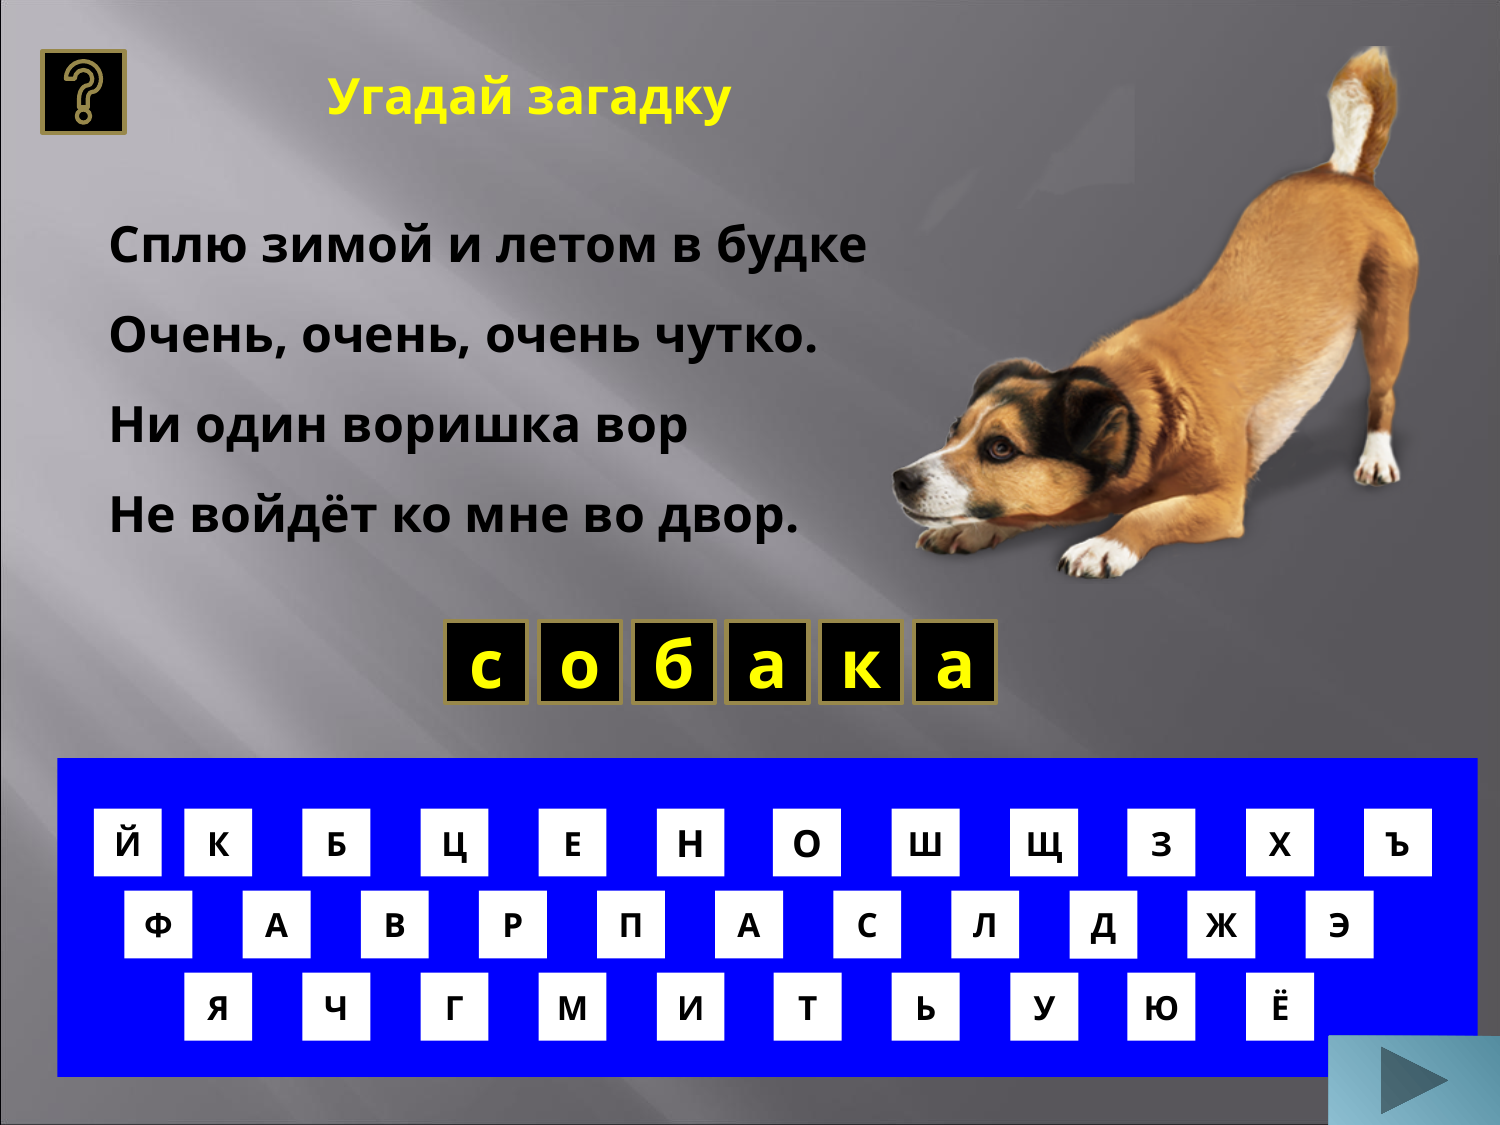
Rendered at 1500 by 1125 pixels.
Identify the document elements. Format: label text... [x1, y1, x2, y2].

text_box [40, 49, 127, 135]
text_box б [631, 619, 717, 705]
text_box В [359, 889, 431, 960]
text_box С [831, 889, 903, 960]
text_box И [655, 971, 727, 1043]
text_box к [818, 619, 904, 705]
text_box Г [418, 971, 490, 1043]
text_box Т [772, 971, 844, 1043]
text_box Х [1244, 806, 1316, 879]
text_box Ш [890, 806, 962, 879]
text_box У [1008, 971, 1080, 1043]
text_box Э [1304, 889, 1376, 960]
text_box Н [655, 806, 727, 879]
text_box А [713, 889, 785, 960]
text_box А [241, 889, 313, 960]
text_box о [537, 619, 623, 705]
text_box [55, 756, 1480, 1079]
text_box Ж [1185, 889, 1257, 960]
text_box М [536, 971, 609, 1043]
text_box Сплю зимой и летом в будке Очень, очень, очень чутко. Ни один воришка вор Не войдёт ко мне во двор. [93, 174, 885, 550]
text_box З [1125, 806, 1197, 879]
text_box Угадай загадку [90, 57, 885, 133]
text_box [1328, 1035, 1500, 1125]
text_box Й [92, 806, 164, 879]
text_box К [182, 806, 254, 879]
text_box Ц [418, 806, 490, 879]
text_box Б [300, 806, 372, 879]
text_box Ч [300, 971, 372, 1043]
text_box Е [536, 806, 609, 879]
text_box Ё [1244, 971, 1316, 1043]
text_box Д [1067, 889, 1140, 961]
text_box а [912, 623, 998, 705]
text_box П [595, 889, 667, 960]
text_box Щ [1008, 806, 1080, 879]
text_box Ю [1125, 971, 1197, 1043]
text_box Я [182, 971, 254, 1043]
text_box Ъ [1362, 806, 1434, 879]
text_box Р [477, 889, 549, 960]
text_box О [771, 806, 843, 879]
text_box с [443, 619, 529, 705]
text_box Л [949, 889, 1021, 960]
text_box Ь [890, 971, 962, 1043]
text_box Ф [122, 889, 194, 960]
picture [0, 0, 1500, 1125]
text_box а [724, 619, 811, 705]
